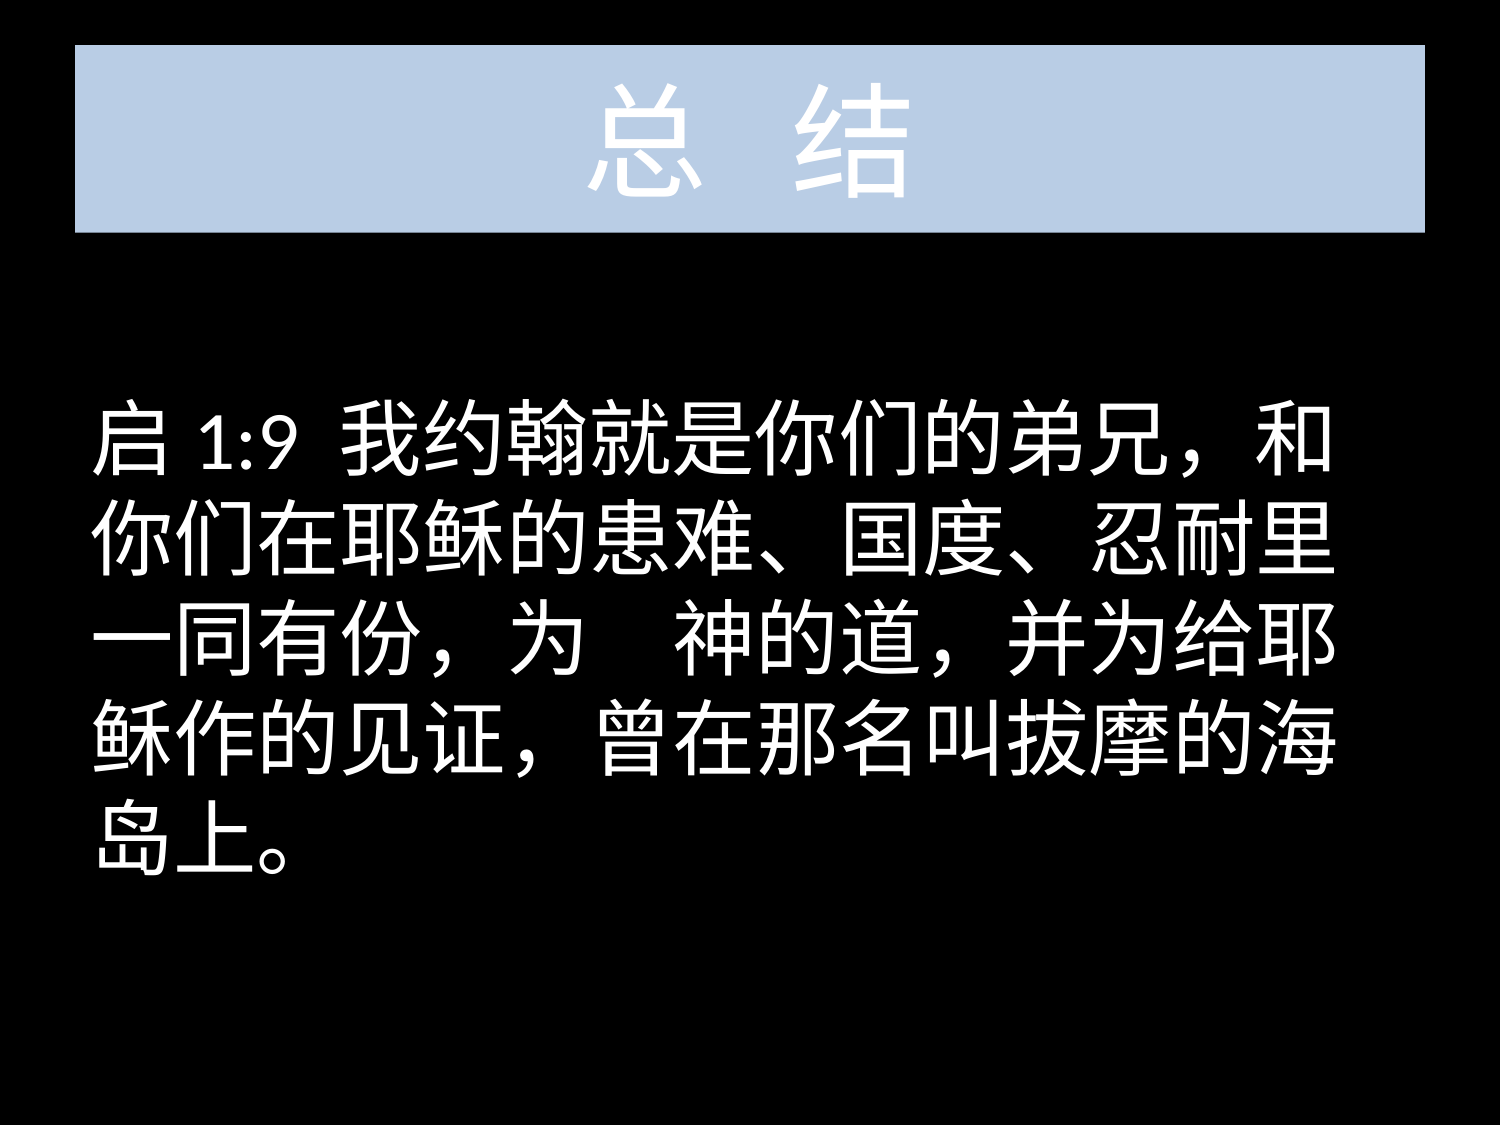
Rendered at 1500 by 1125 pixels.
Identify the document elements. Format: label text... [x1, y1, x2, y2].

list 启1:9 我约翰就是你们的弟兄，和你们在耶稣的患难、国度、忍耐里一同有份，为 神的道，并为给耶稣作的见证，曾在那名叫拔摩的海岛上。 [75, 262, 1425, 1005]
title 总 结 [75, 45, 1425, 233]
